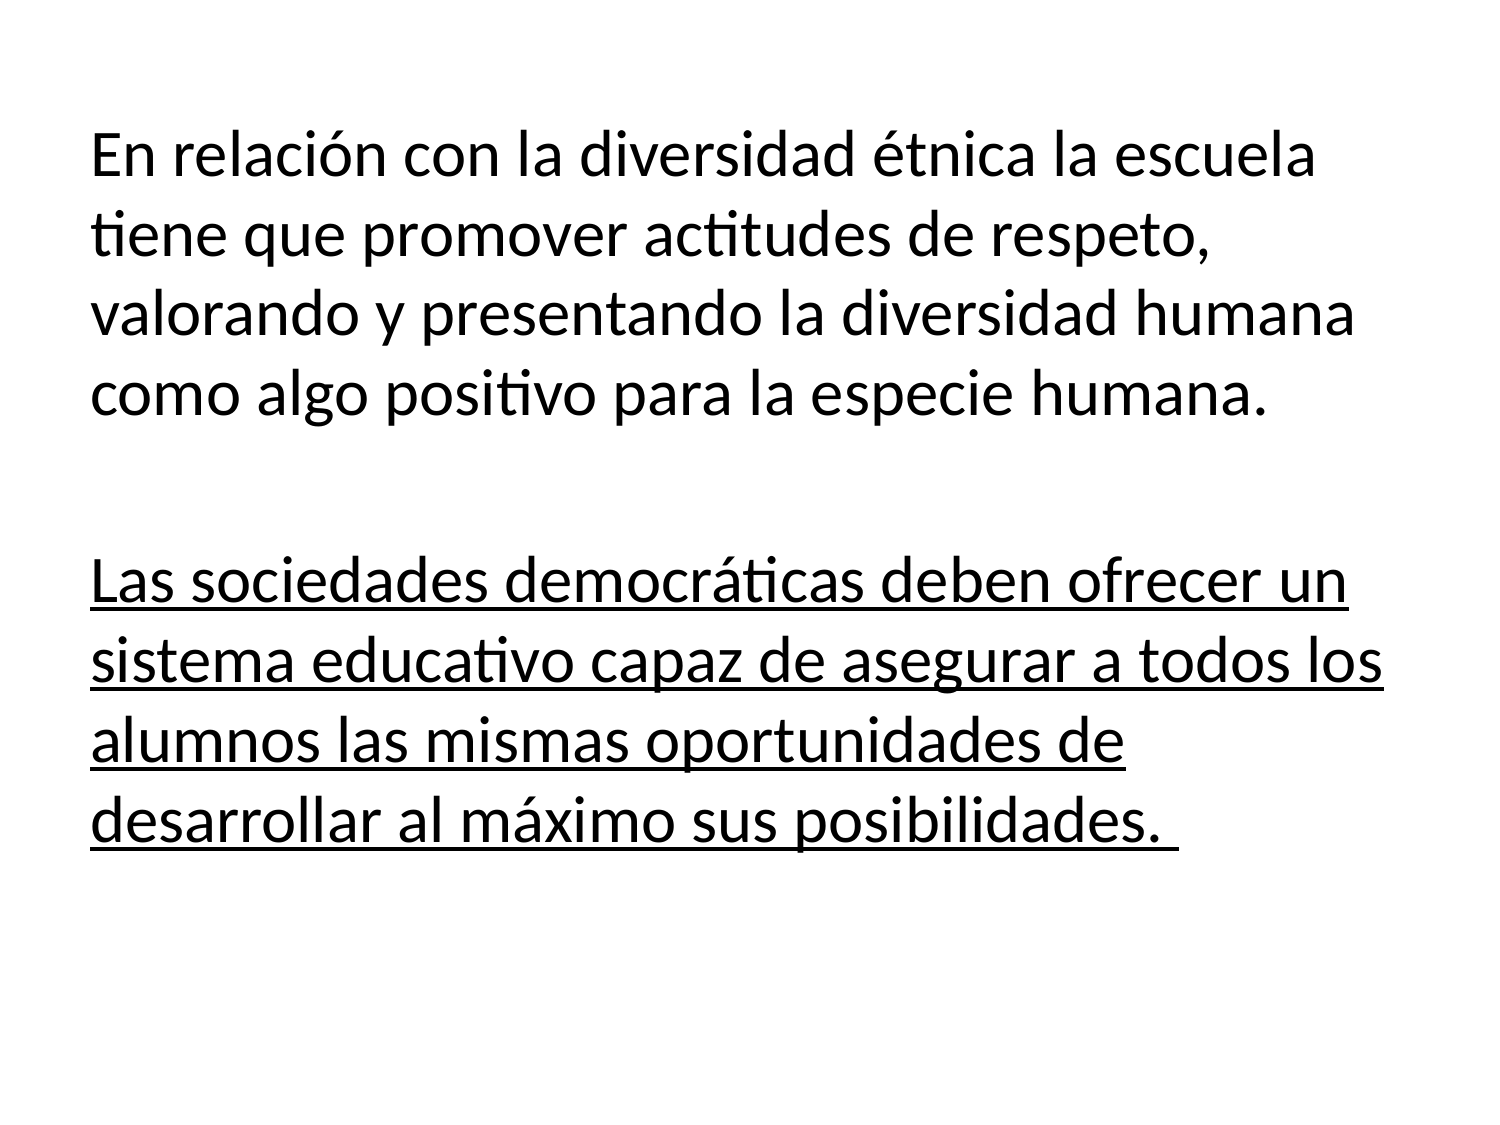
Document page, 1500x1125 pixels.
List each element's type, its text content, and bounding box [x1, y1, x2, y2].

list En relación con la diversidad étnica la escuela tiene que promover actitudes de respeto, valorando y presentando la diversidad humana como algo positivo para la especie humana. Las sociedades democráticas deben ofrecer un sistema educativo capaz de asegurar a todos los alumnos las mismas oportunidades de desarrollar al máximo sus posibilidades. [75, 101, 1425, 1005]
